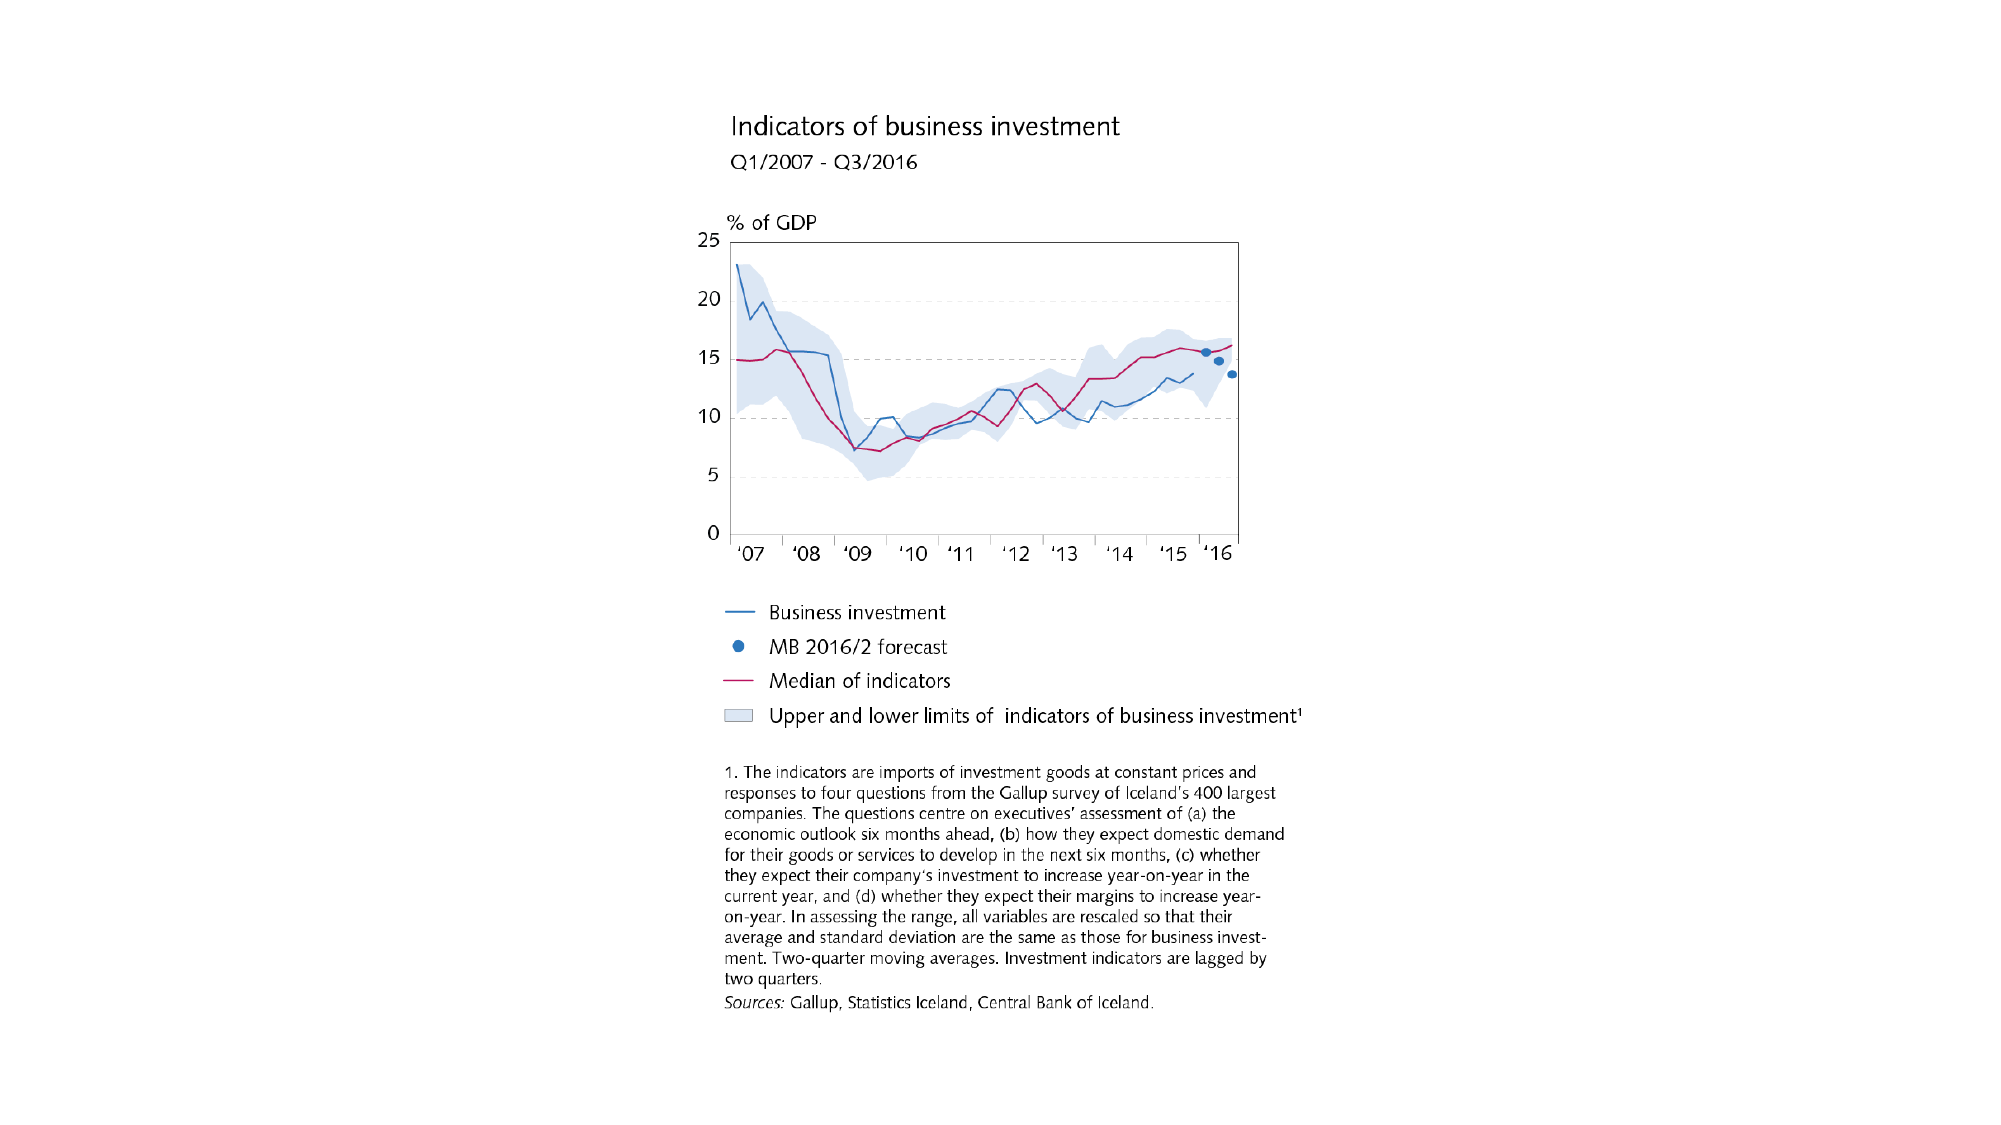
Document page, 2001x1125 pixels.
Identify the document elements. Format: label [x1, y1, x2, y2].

picture [697, 112, 1303, 1013]
